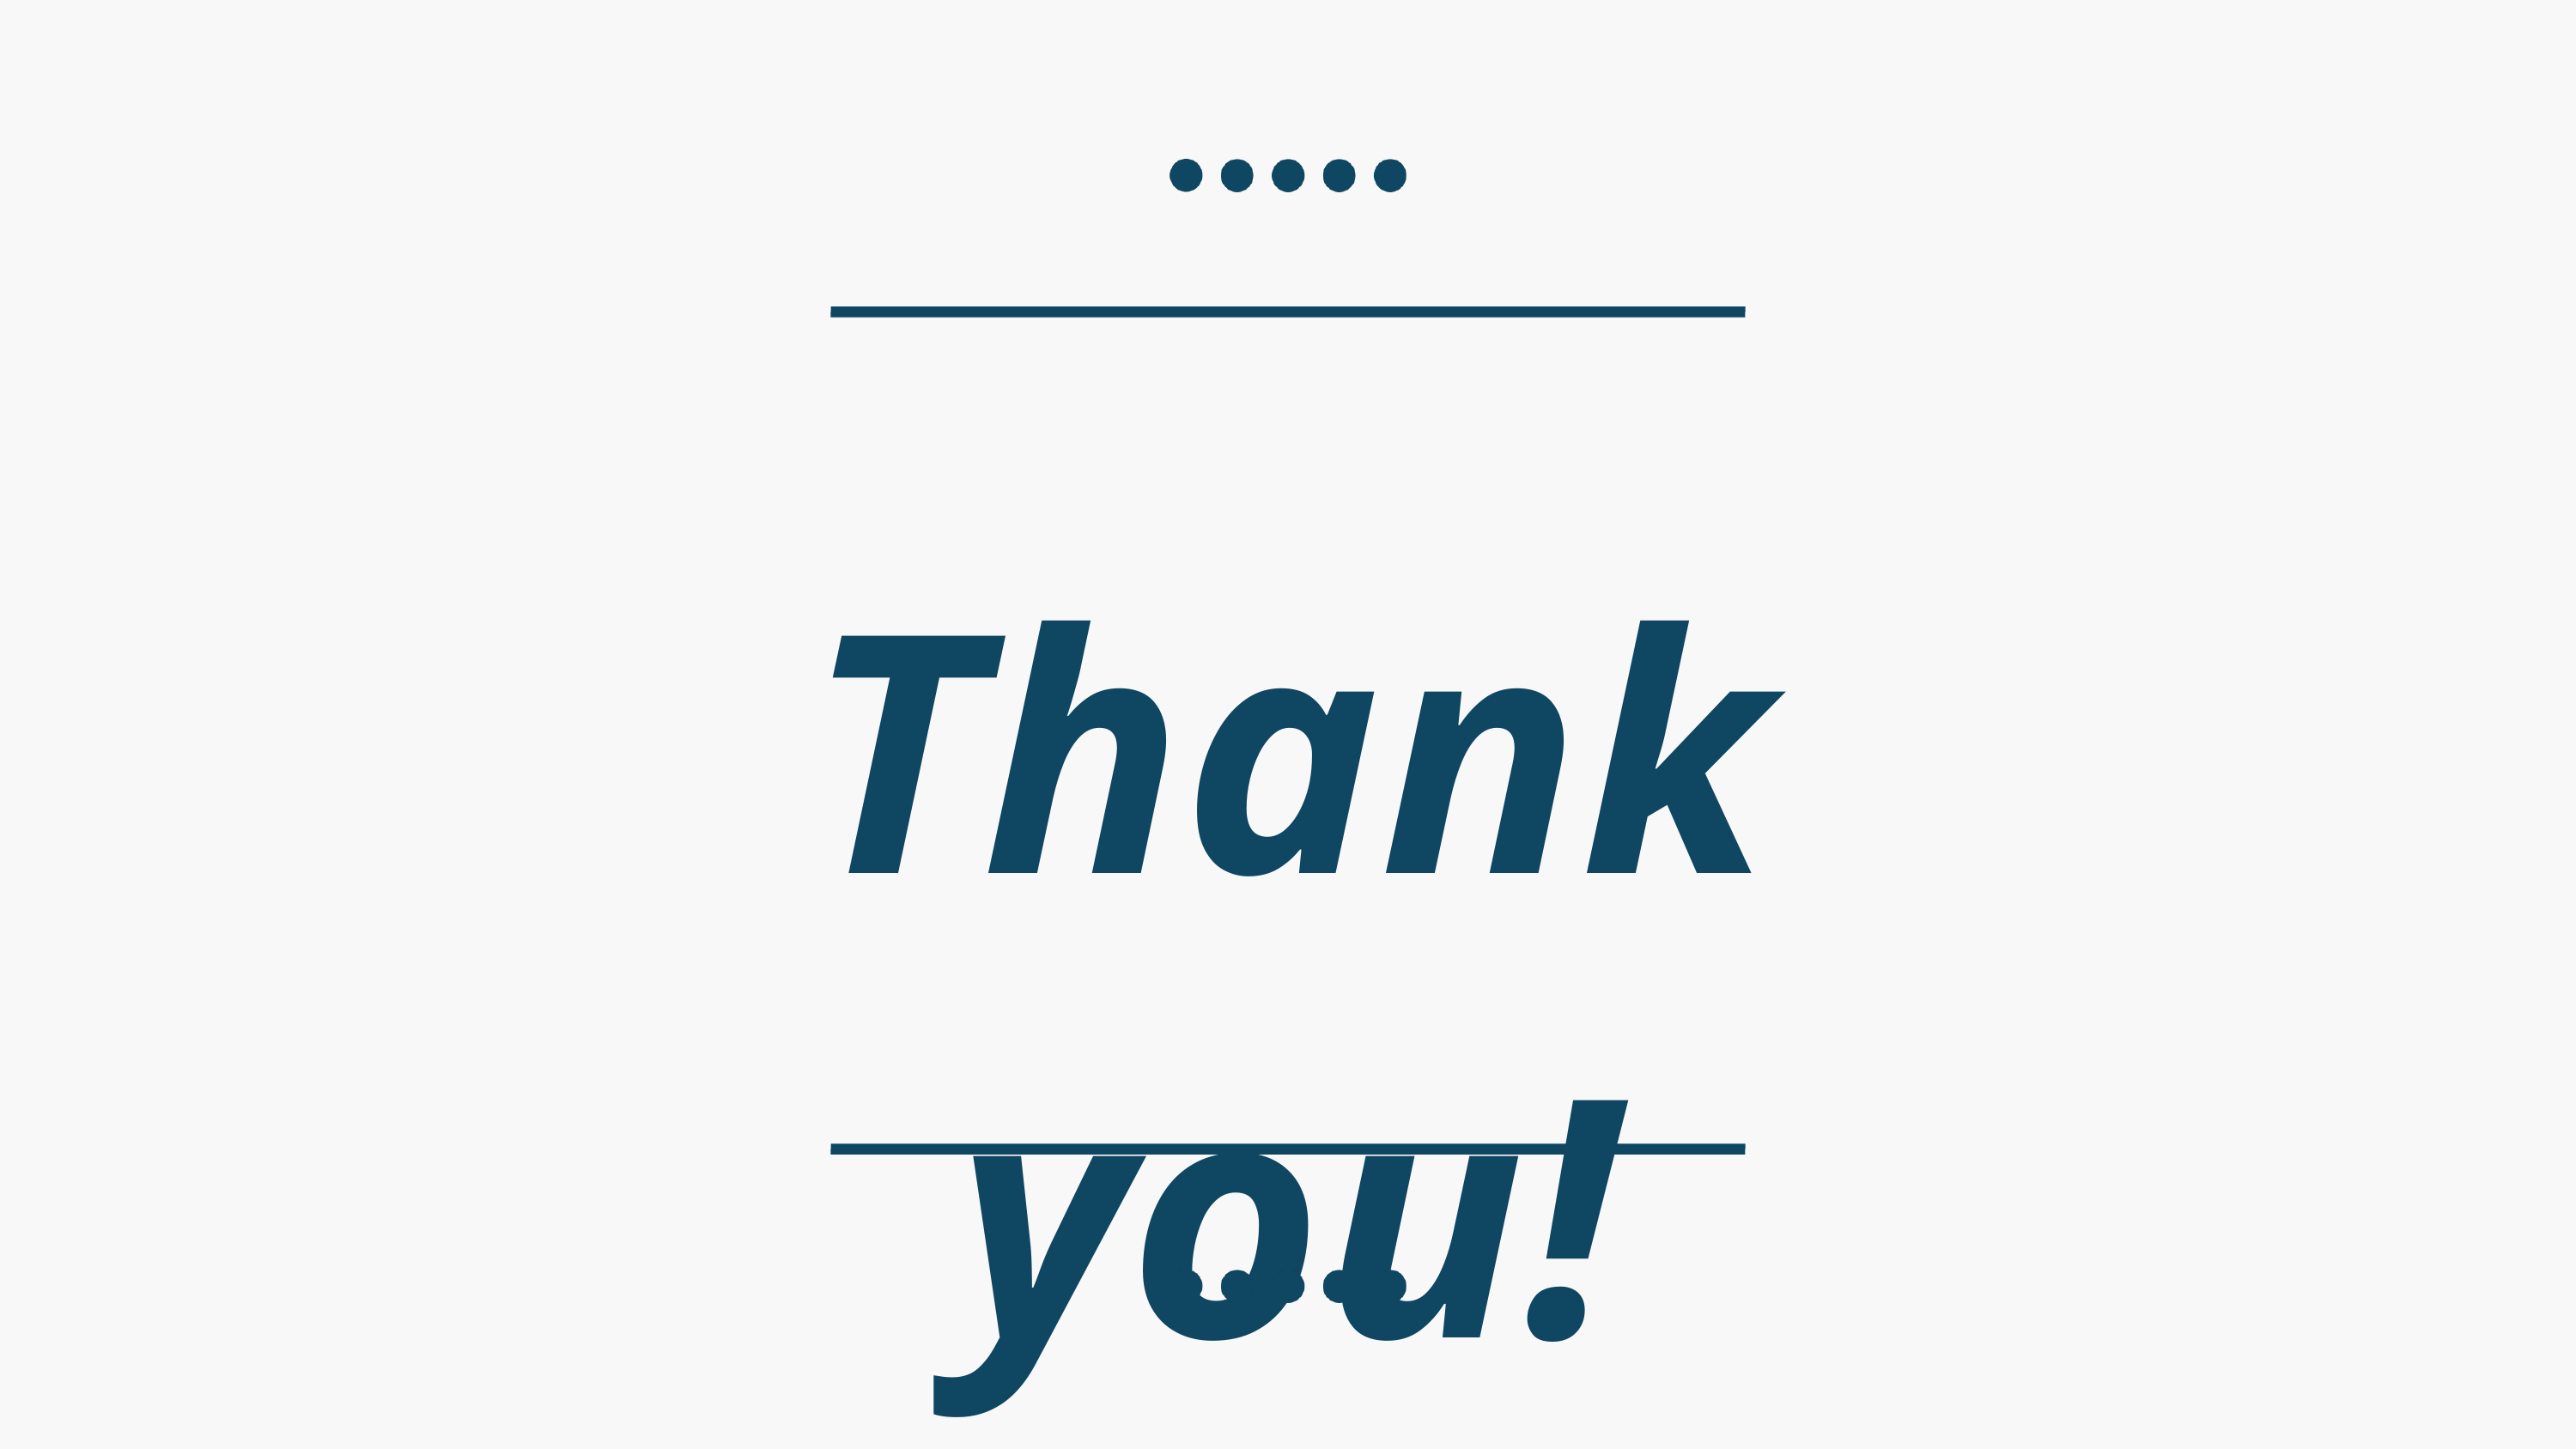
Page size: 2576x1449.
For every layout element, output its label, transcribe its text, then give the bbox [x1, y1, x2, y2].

text_box [1170, 1268, 1406, 1304]
text_box Thank you! [484, 474, 2092, 1405]
text_box [1170, 157, 1406, 193]
